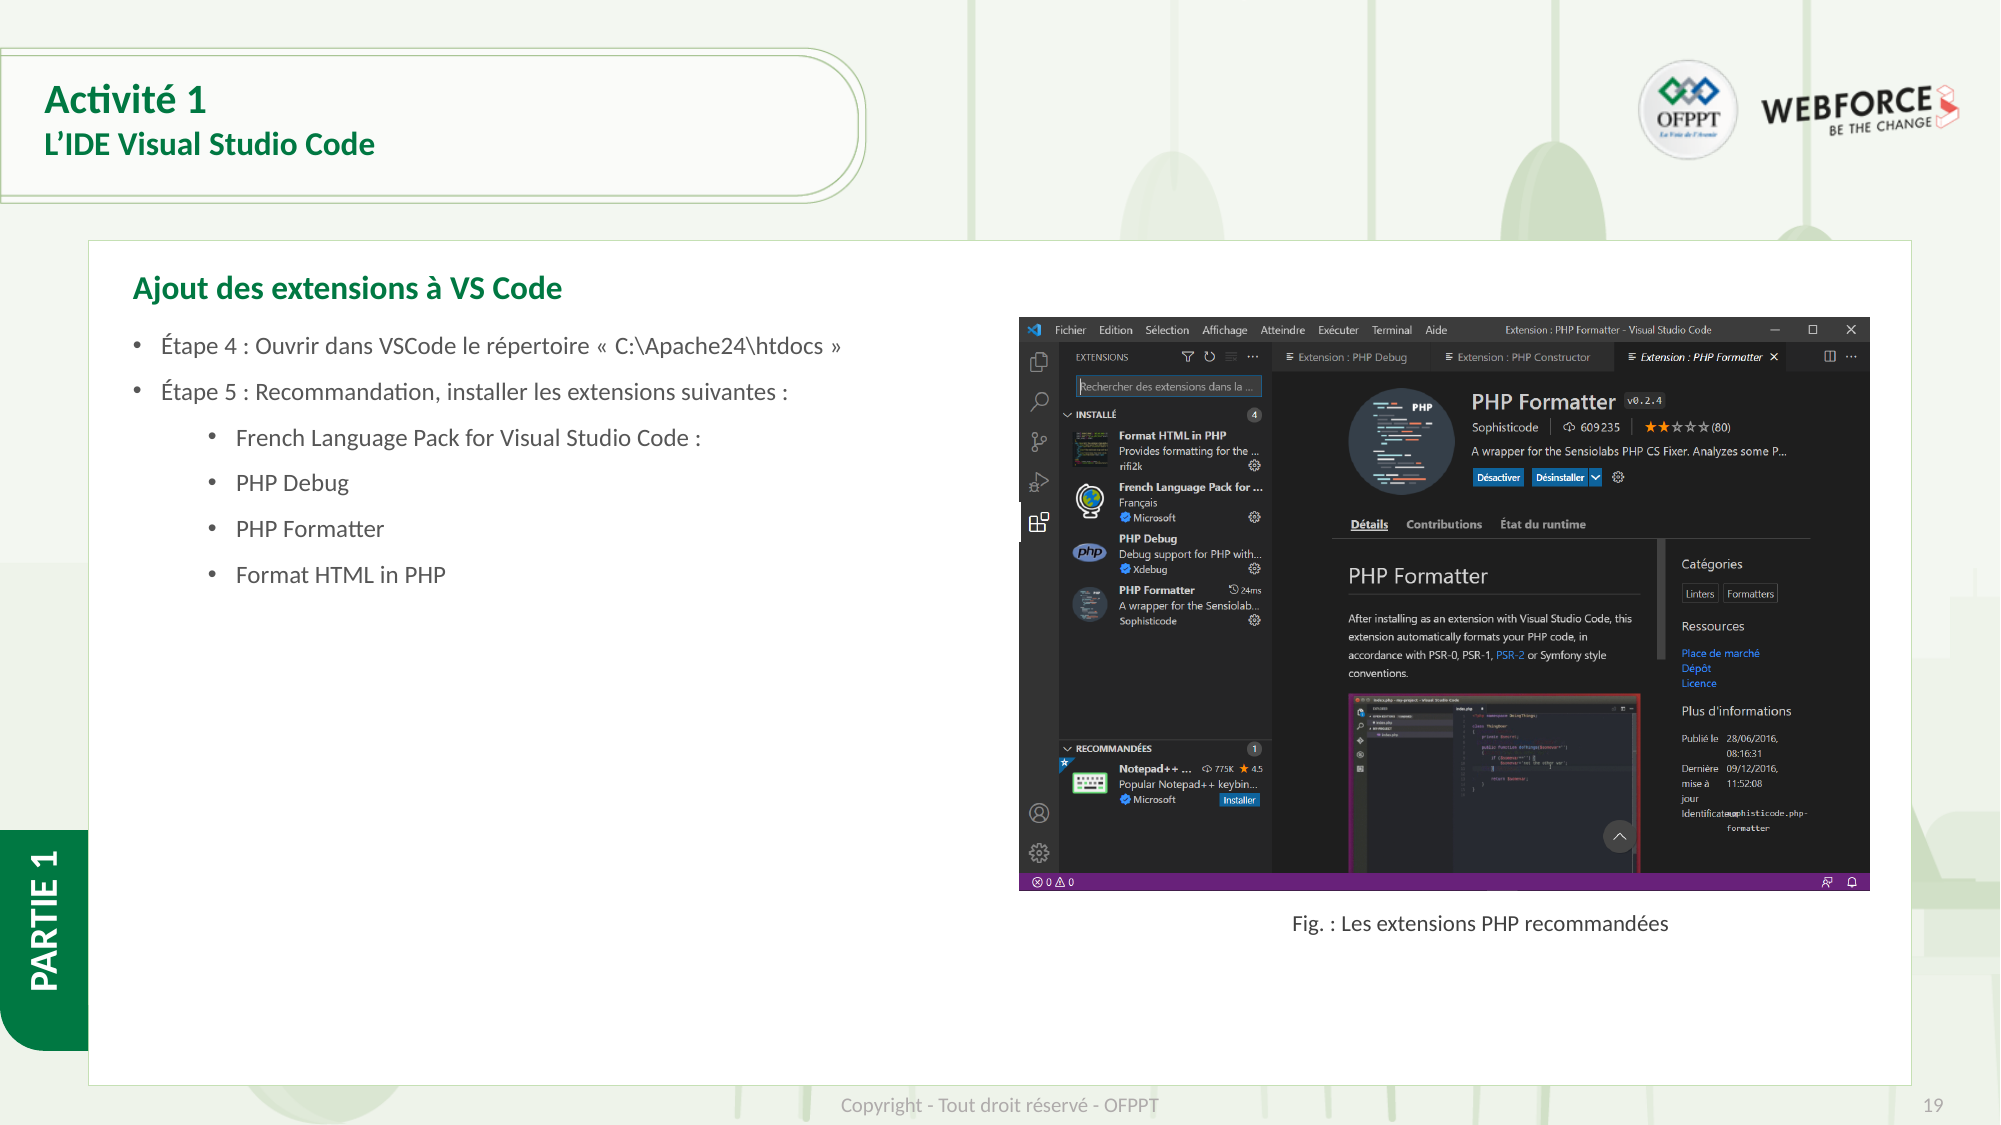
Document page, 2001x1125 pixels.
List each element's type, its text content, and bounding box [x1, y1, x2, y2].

picture [1019, 317, 1870, 891]
list Ajout des extensions à VS Code [118, 265, 1881, 318]
list L’IDE Visual Studio Code [29, 119, 863, 192]
title Activité 1 [29, 65, 863, 119]
picture [1754, 75, 1967, 145]
text_box Fig. : Les extensions PHP recommandées [1113, 901, 1849, 944]
picture [1634, 56, 1743, 164]
list Étape 4 : Ouvrir dans VSCode le répertoire « C:\Apache24\htdocs » Étape 5 : Recommandation, installer les extensions suivantes : French Language Pack for Visual Studio Code : PHP Debug PHP Formatter Format HTML in PHP [118, 318, 1881, 1060]
